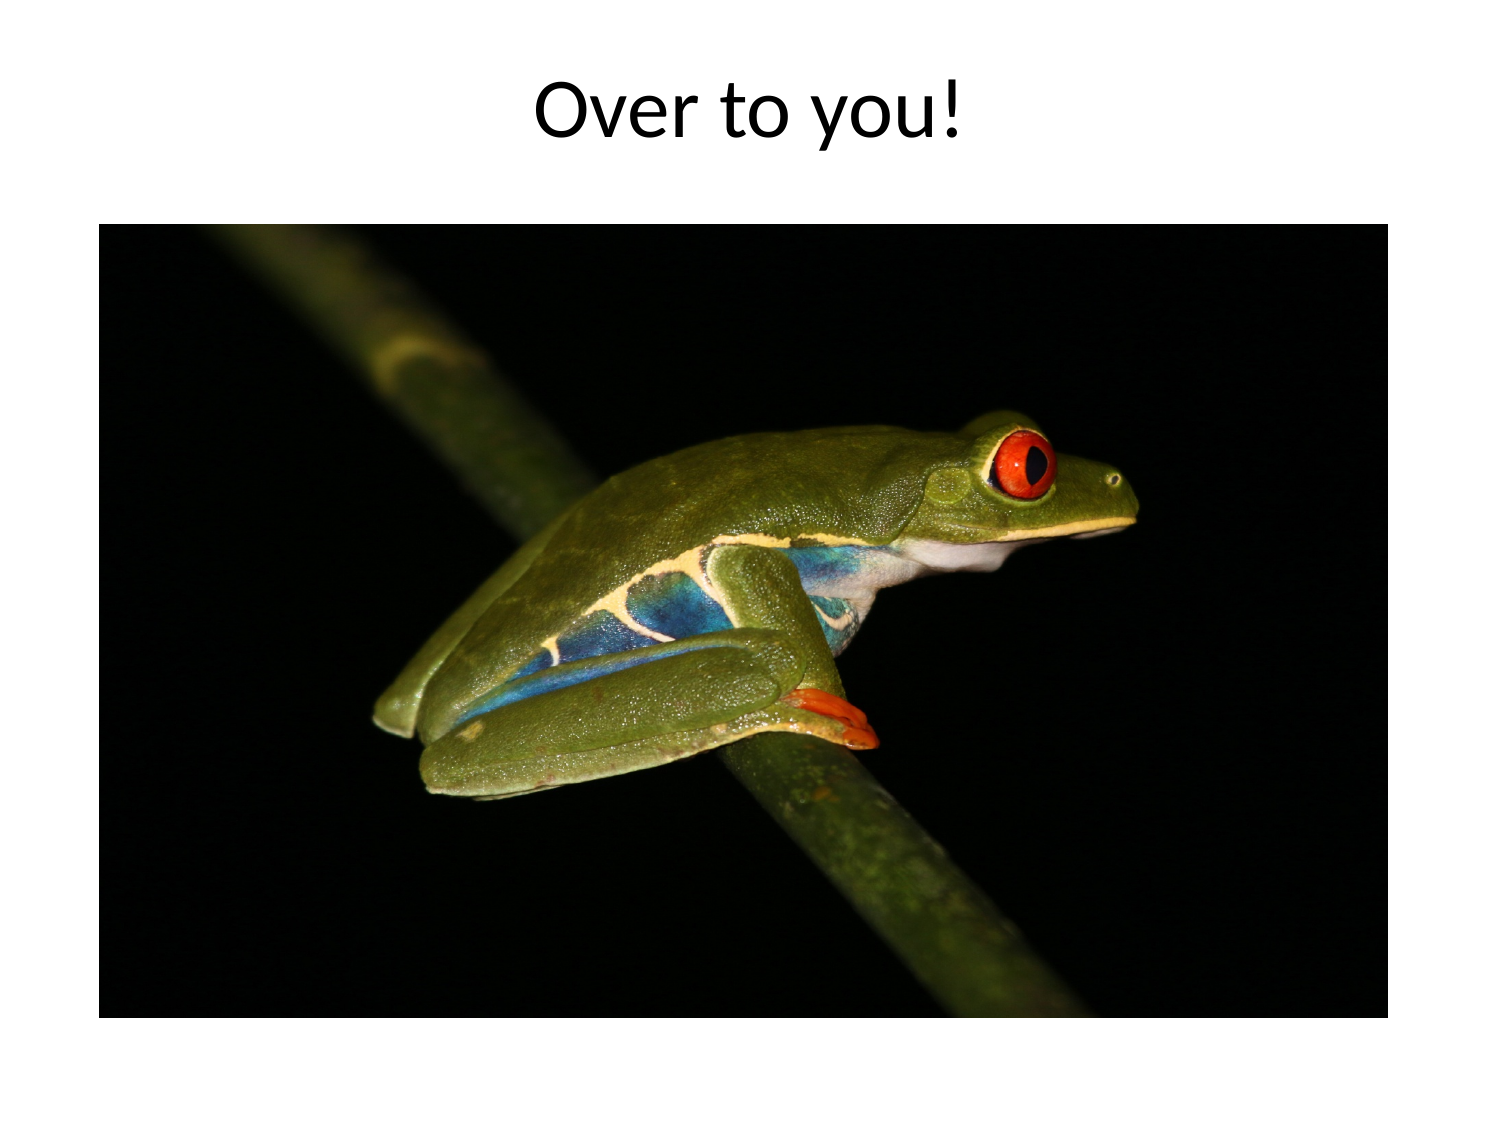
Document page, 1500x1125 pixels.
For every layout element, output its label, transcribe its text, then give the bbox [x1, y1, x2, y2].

title Over to you! [75, 45, 1425, 163]
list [99, 224, 1388, 1018]
